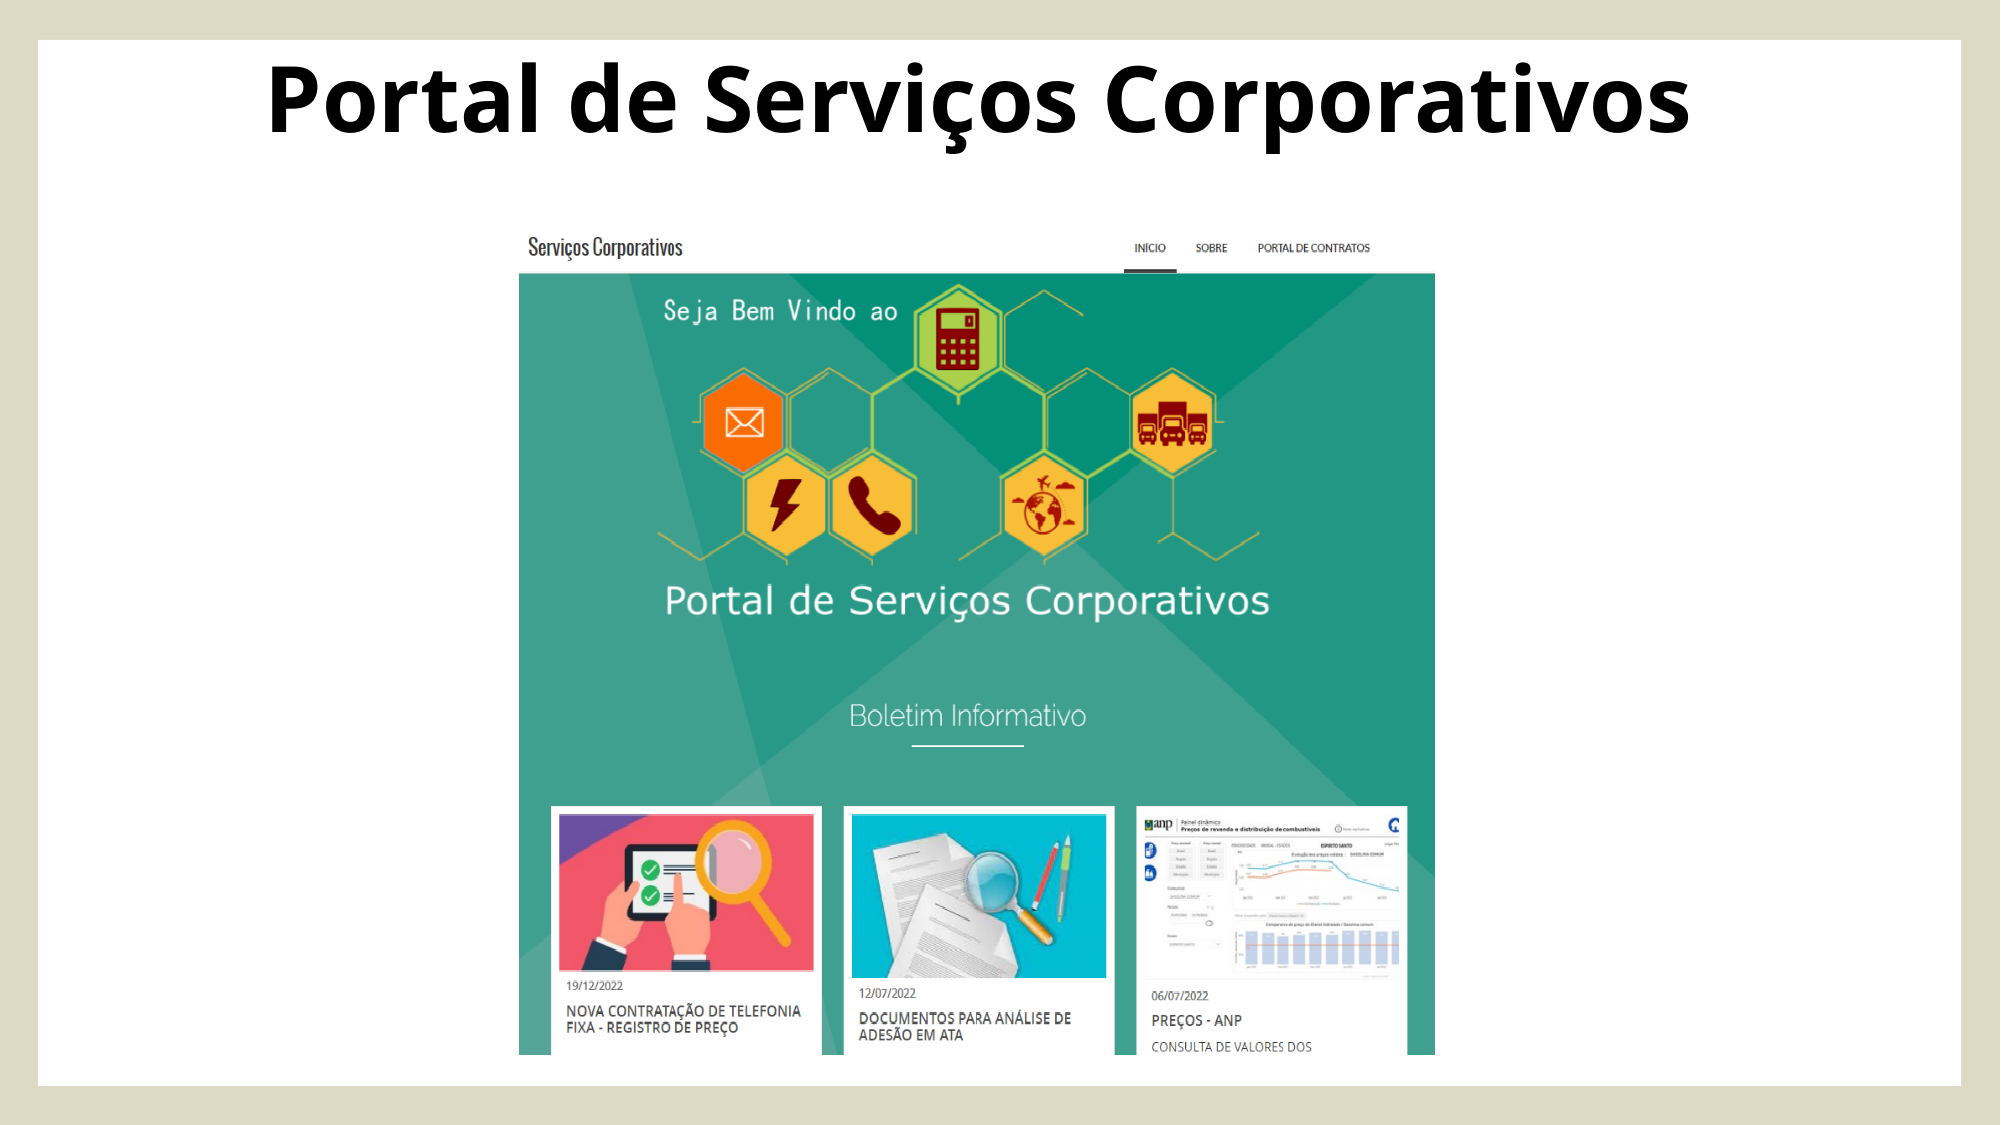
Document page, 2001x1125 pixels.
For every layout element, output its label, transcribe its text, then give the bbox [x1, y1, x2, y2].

picture [519, 231, 1436, 1055]
title Portal de Serviços Corporativos [116, 26, 1842, 180]
